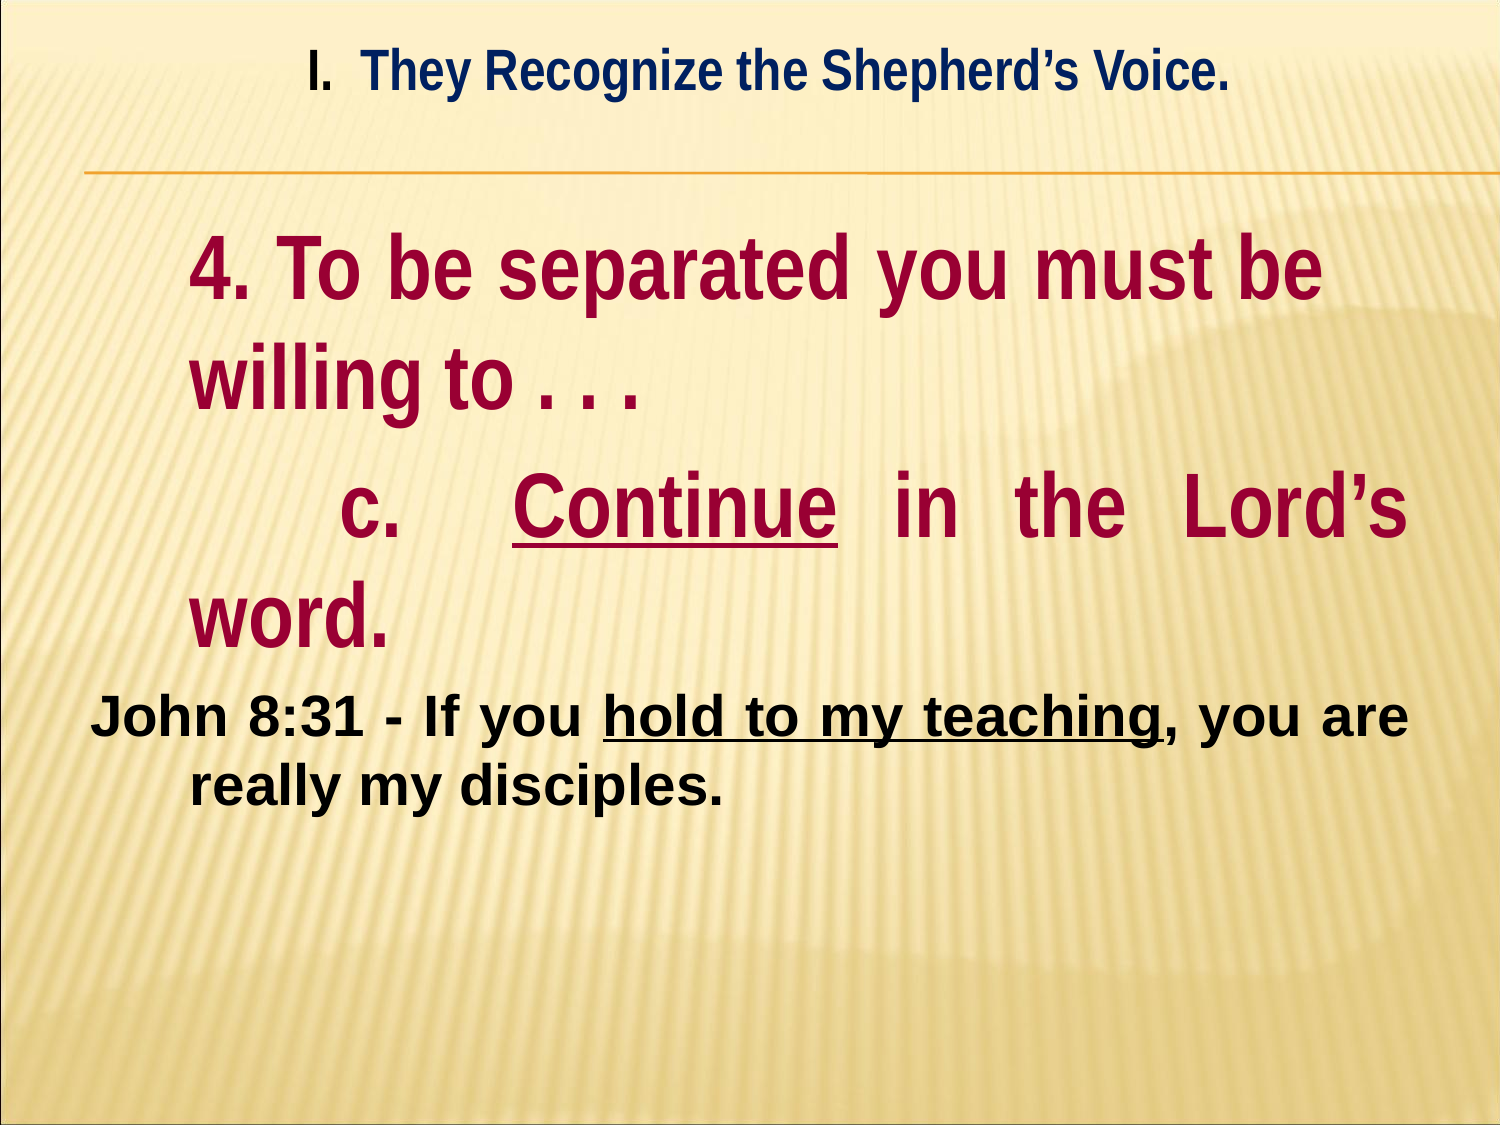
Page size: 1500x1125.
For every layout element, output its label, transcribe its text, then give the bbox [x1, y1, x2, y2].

picture [0, 0, 1500, 1125]
text_box I. They Recognize the Shepherd’s Voice. [124, 24, 1413, 110]
list 4. To be separated you must be willing to . . . c. Continue in the Lord’s word. John 8:31 - If you hold to my teaching, you are really my disciples. [75, 200, 1425, 1038]
